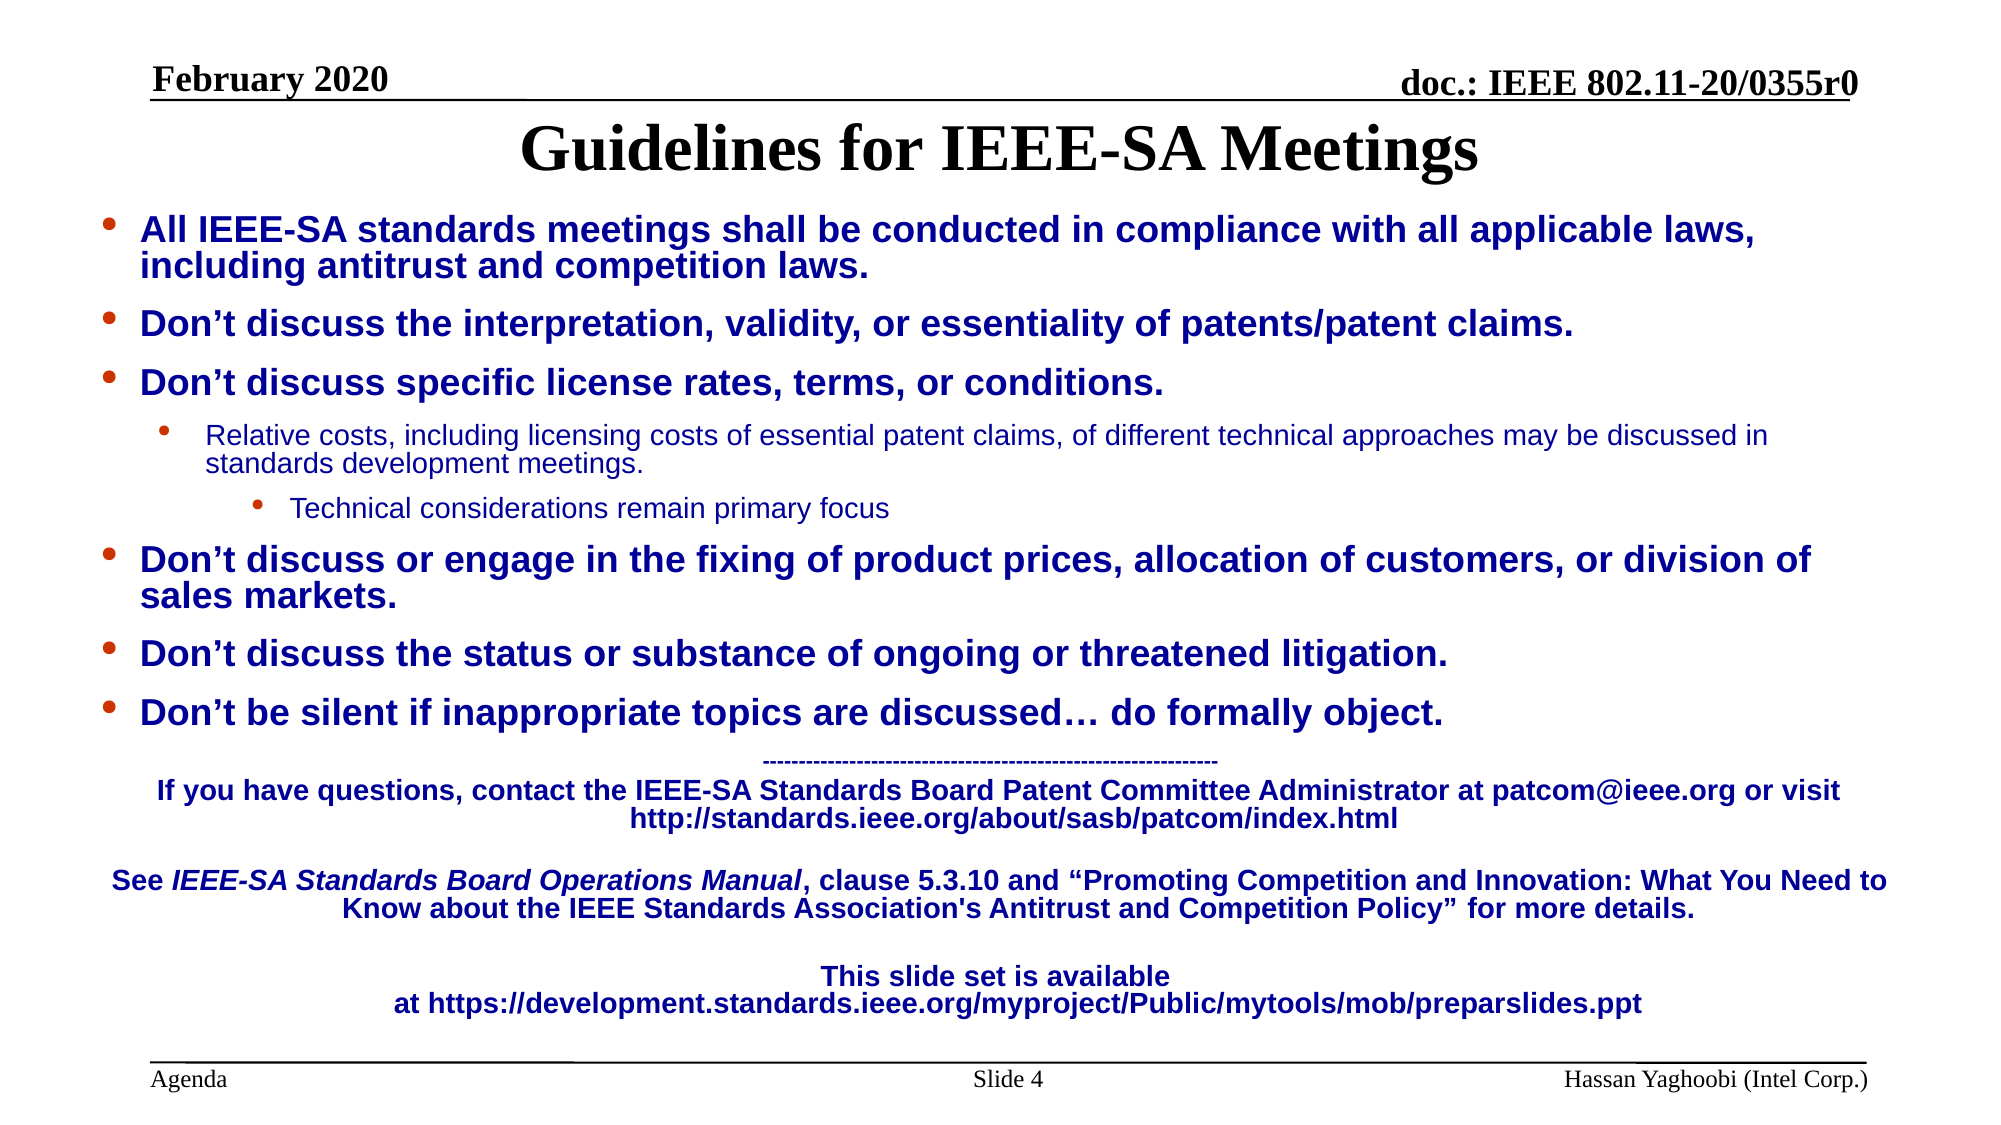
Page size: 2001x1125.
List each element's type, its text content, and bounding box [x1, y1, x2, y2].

slide_number Slide 4 [950, 1061, 1067, 1123]
text_box All IEEE-SA standards meetings shall be conducted in compliance with all applicable laws, including antitrust and competition laws. Don’t discuss the interpretation, validity, or essentiality of patents/patent claims. Don’t discuss specific license rates, terms, or conditions. Relative costs, including licensing costs of essential patent claims, of different technical approaches may be discussed in standards development meetings. Technical considerations remain primary focus Don’t discuss or engage in the fixing of product prices, allocation of customers, or division of sales markets. Don’t discuss the status or substance of ongoing or threatened litigation. Don’t be silent if inappropriate topics are discussed… do formally object. --------------------------------------------------------------- If you have questions, contact the IEEE-SA Standards Board Patent Committee Administrator at patcom@ieee.org or visit http://standards.ieee.org/about/sasb/patcom/index.html See IEEE-SA Standards Board Operations Manual, clause 5.3.10 and “Promoting Competition and Innovation: What You Need to Know about the IEEE Standards Association's Antitrust and Competition Policy” for more details. This slide set is available at https://development.standards.ieee.org/myproject/Public/mytools/mob/preparslides.ppt [87, 180, 1913, 1056]
footer Hassan Yaghoobi (Intel Corp.) [1171, 1061, 1869, 1093]
title Guidelines for IEEE-SA Meetings [149, 105, 1850, 180]
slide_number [152, 54, 563, 100]
